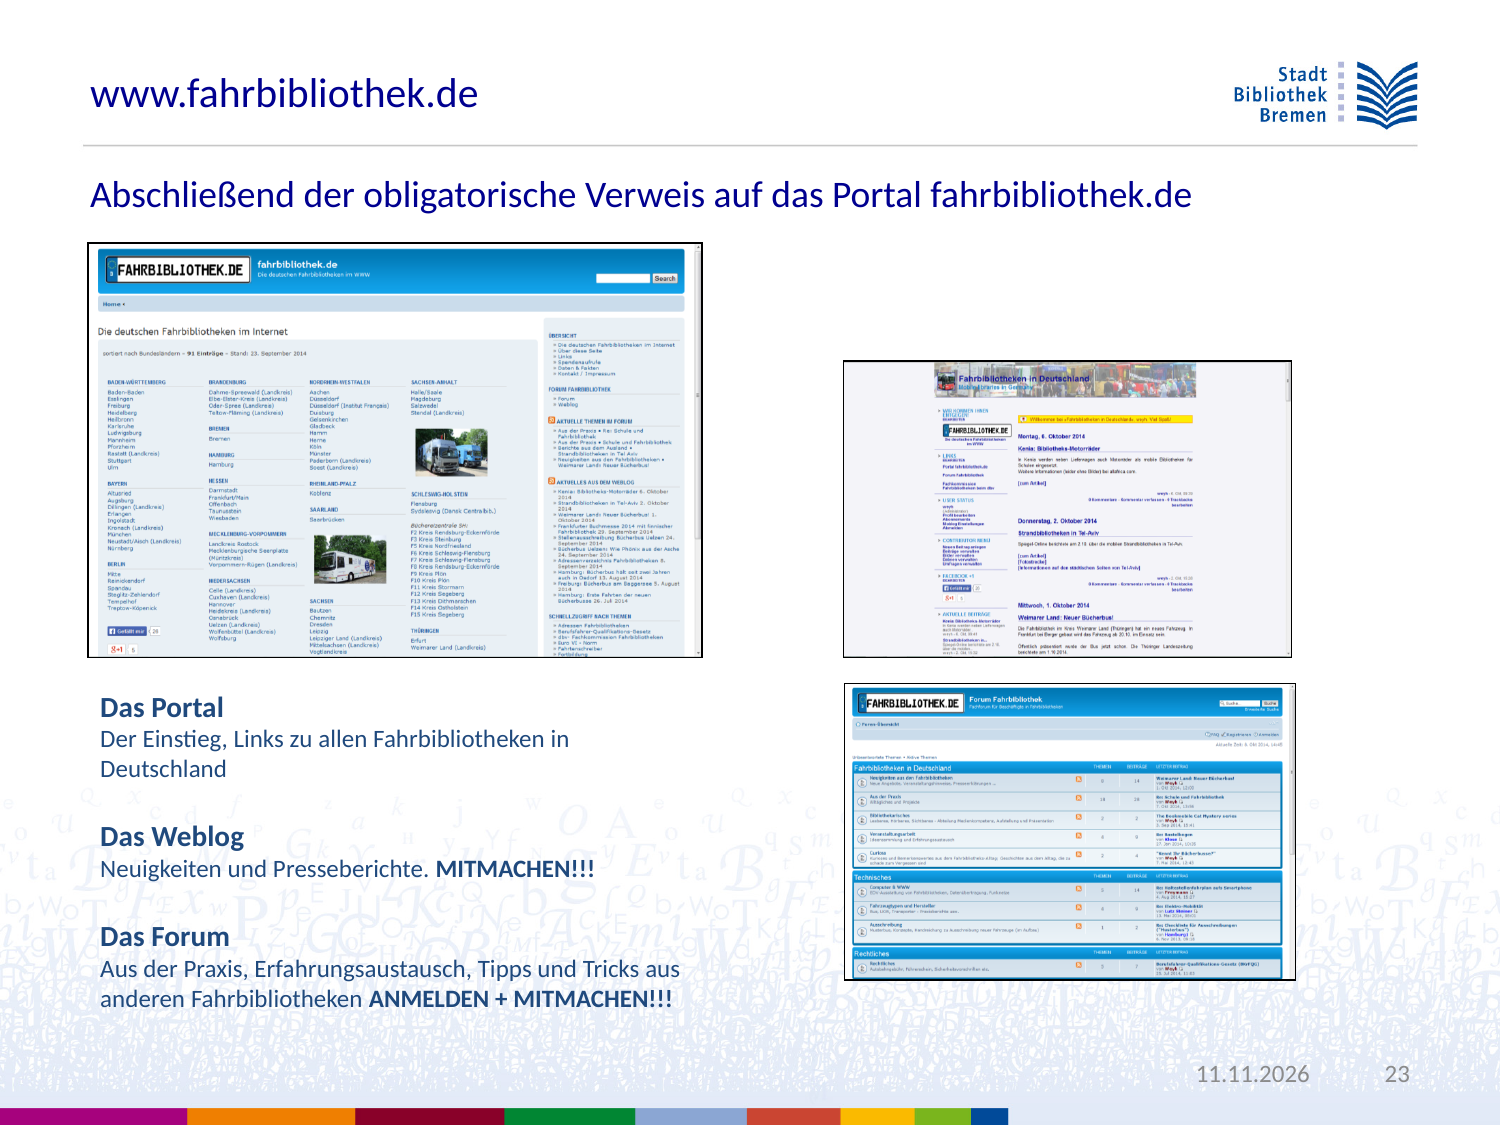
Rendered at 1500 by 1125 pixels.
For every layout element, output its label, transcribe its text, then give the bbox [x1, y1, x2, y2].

title www.fahrbibliothek.de [75, 45, 1425, 138]
list Abschließend der obligatorische Verweis auf das Portal fahrbibliothek.de [75, 162, 1425, 1005]
picture [0, 0, 1500, 1125]
text_box Das Portal Der Einstieg, Links zu allen Fahrbibliotheken in Deutschland Das Weblog Neuigkeiten und Presseberichte. MITMACHEN!!! Das Forum Aus der Praxis, Erfahrungsaustausch, Tipps und Tricks aus anderen Fahrbibliotheken ANMELDEN + MITMACHEN!!! [85, 680, 698, 1020]
text_box 23 [1262, 1042, 1425, 1103]
text_box 08.10.2014 [975, 1042, 1262, 1103]
